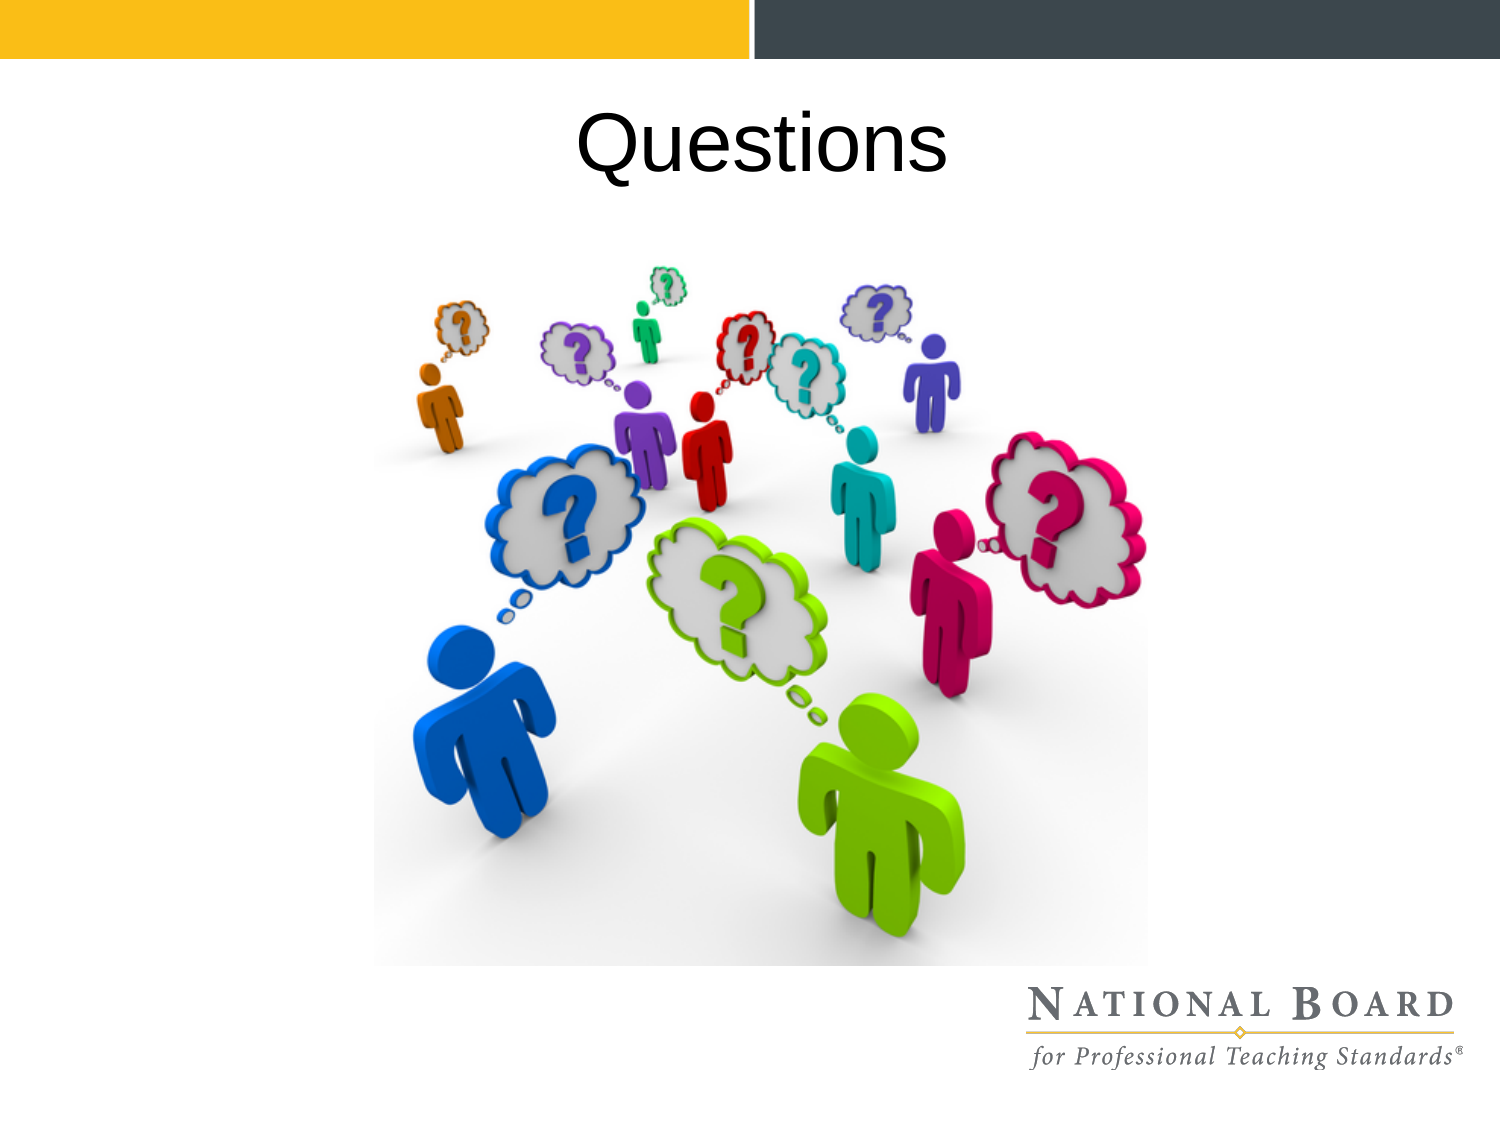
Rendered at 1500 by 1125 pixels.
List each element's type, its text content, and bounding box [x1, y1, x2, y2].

list Questions [132, 73, 1368, 875]
picture [374, 237, 1149, 966]
picture [0, 0, 1500, 59]
picture [1026, 987, 1463, 1070]
